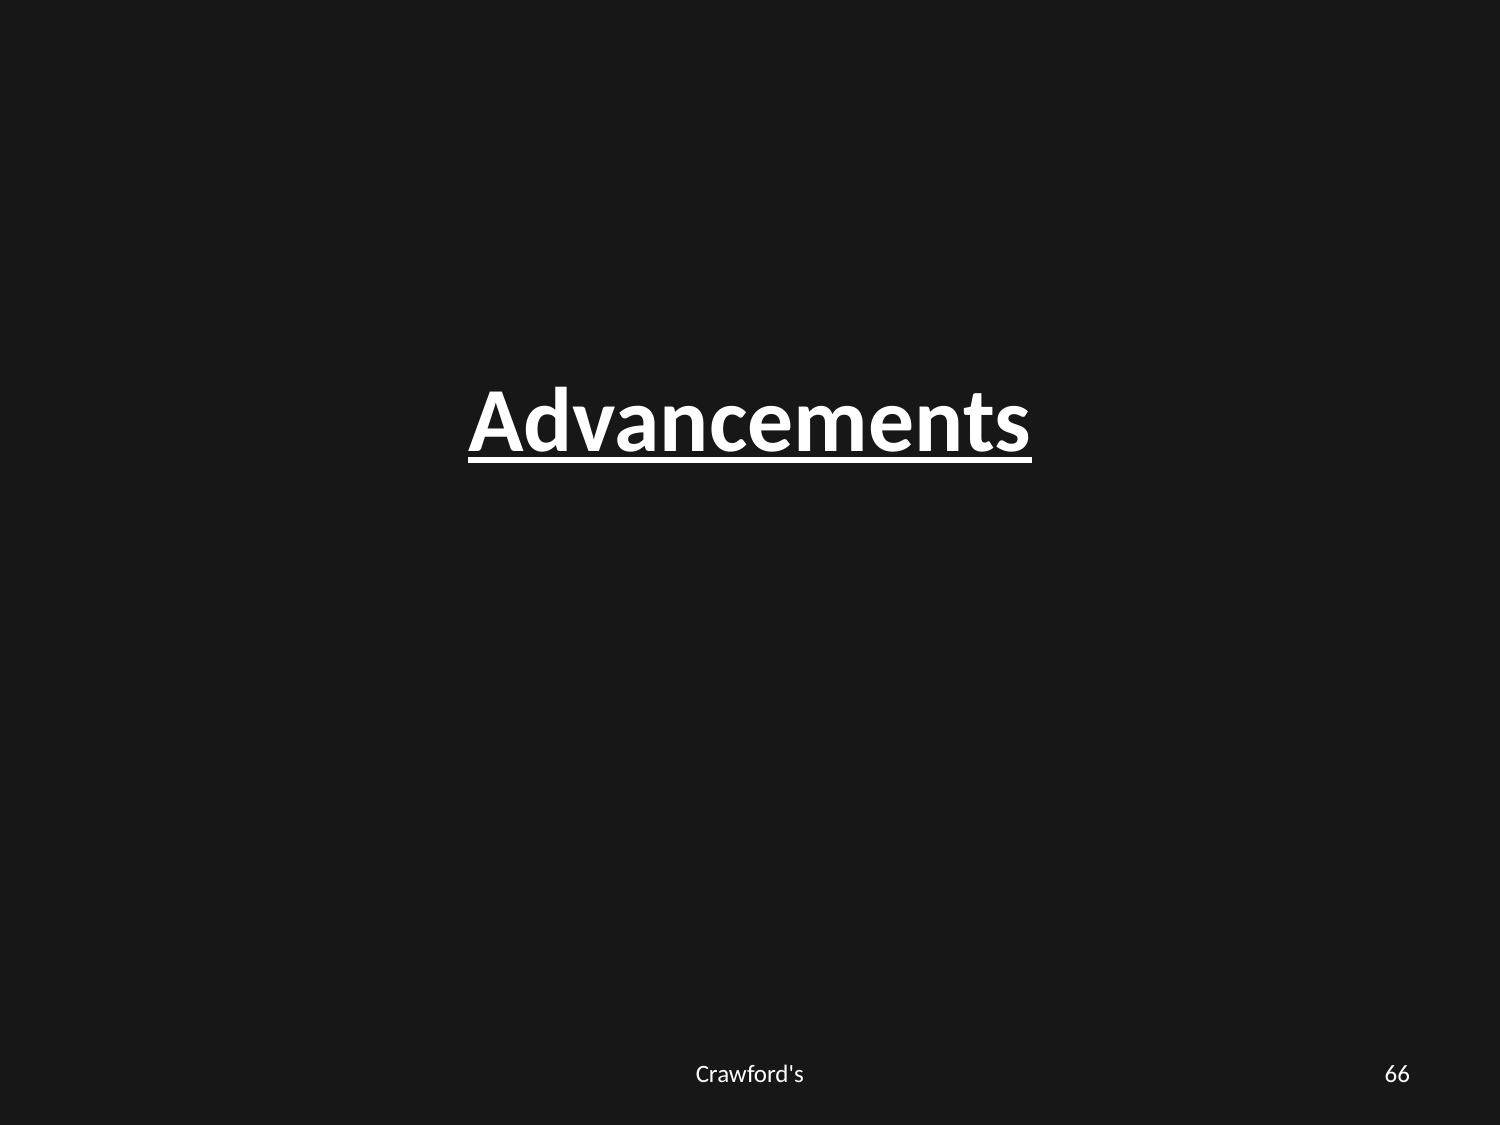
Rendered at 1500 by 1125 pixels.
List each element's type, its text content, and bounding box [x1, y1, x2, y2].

title Advancements [112, 349, 1388, 591]
slide_number 66 [1074, 1042, 1425, 1103]
footer Crawford's [512, 1042, 988, 1103]
